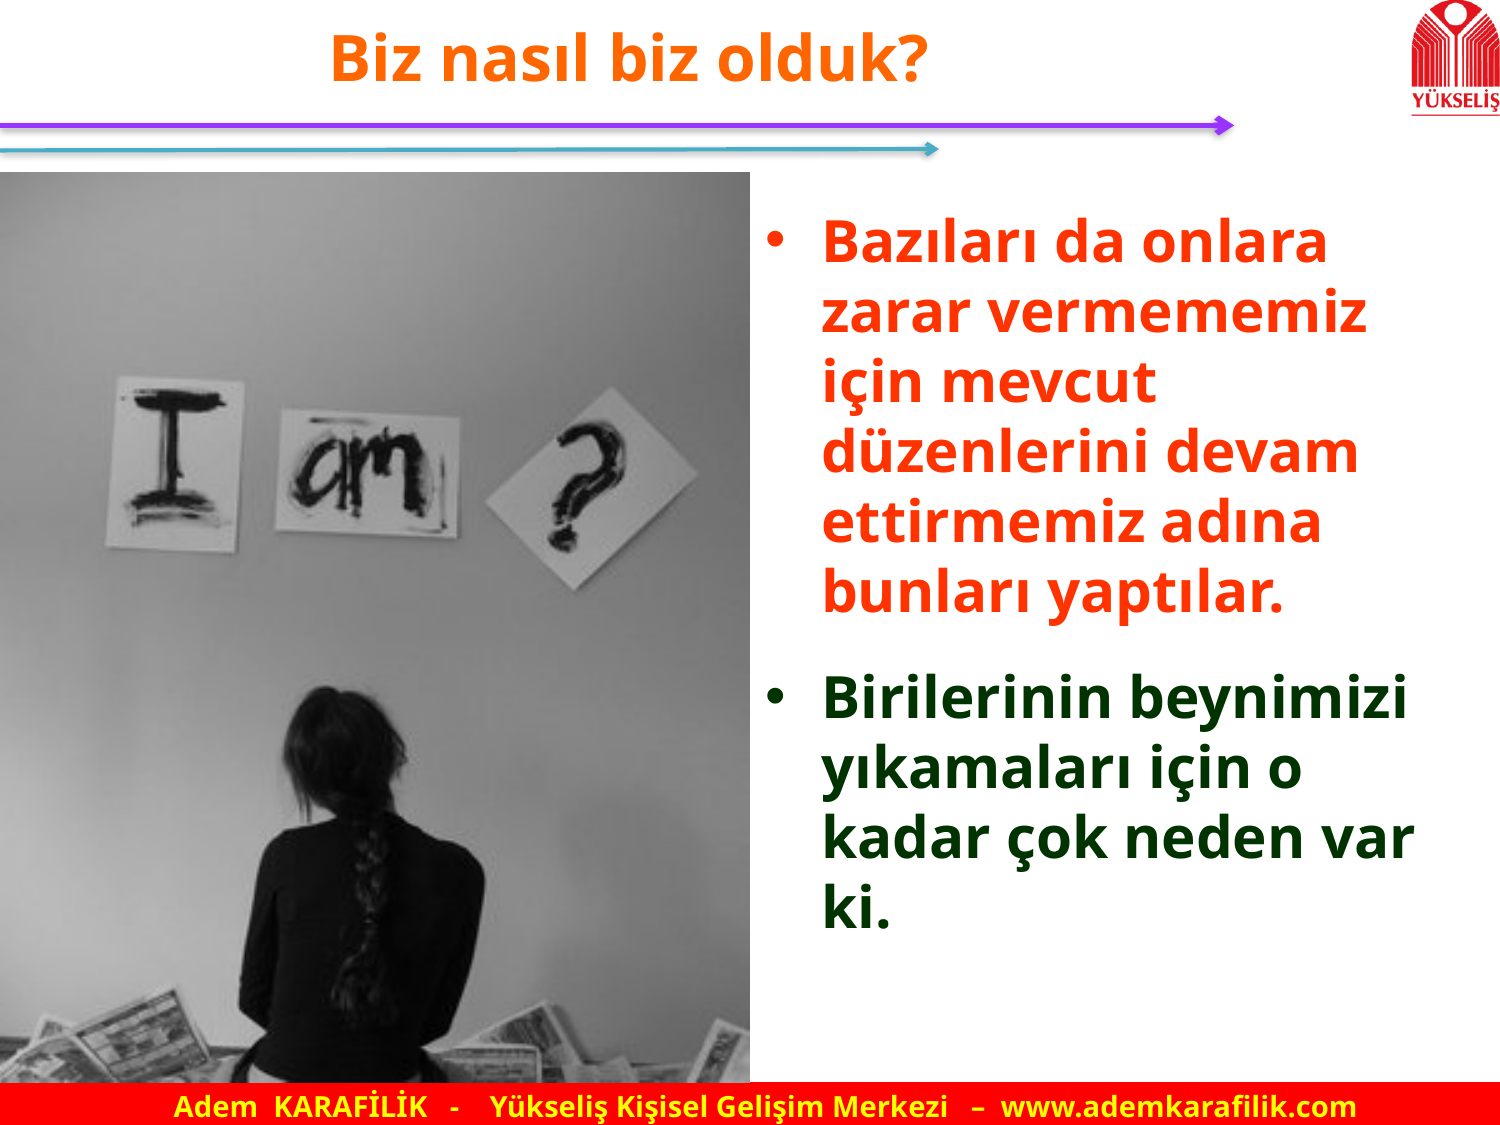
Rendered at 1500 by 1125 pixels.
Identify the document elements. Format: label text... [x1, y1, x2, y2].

picture [0, 172, 751, 1083]
title Biz nasıl biz olduk? [0, 9, 1258, 102]
picture [1411, 0, 1500, 116]
list Bazıları da onlara zarar vermememiz için mevcut düzenlerini devam ettirmemiz adına bunları yaptılar. Birilerinin beynimizi yıkamaları için o kadar çok neden var ki. [754, 196, 1500, 1071]
